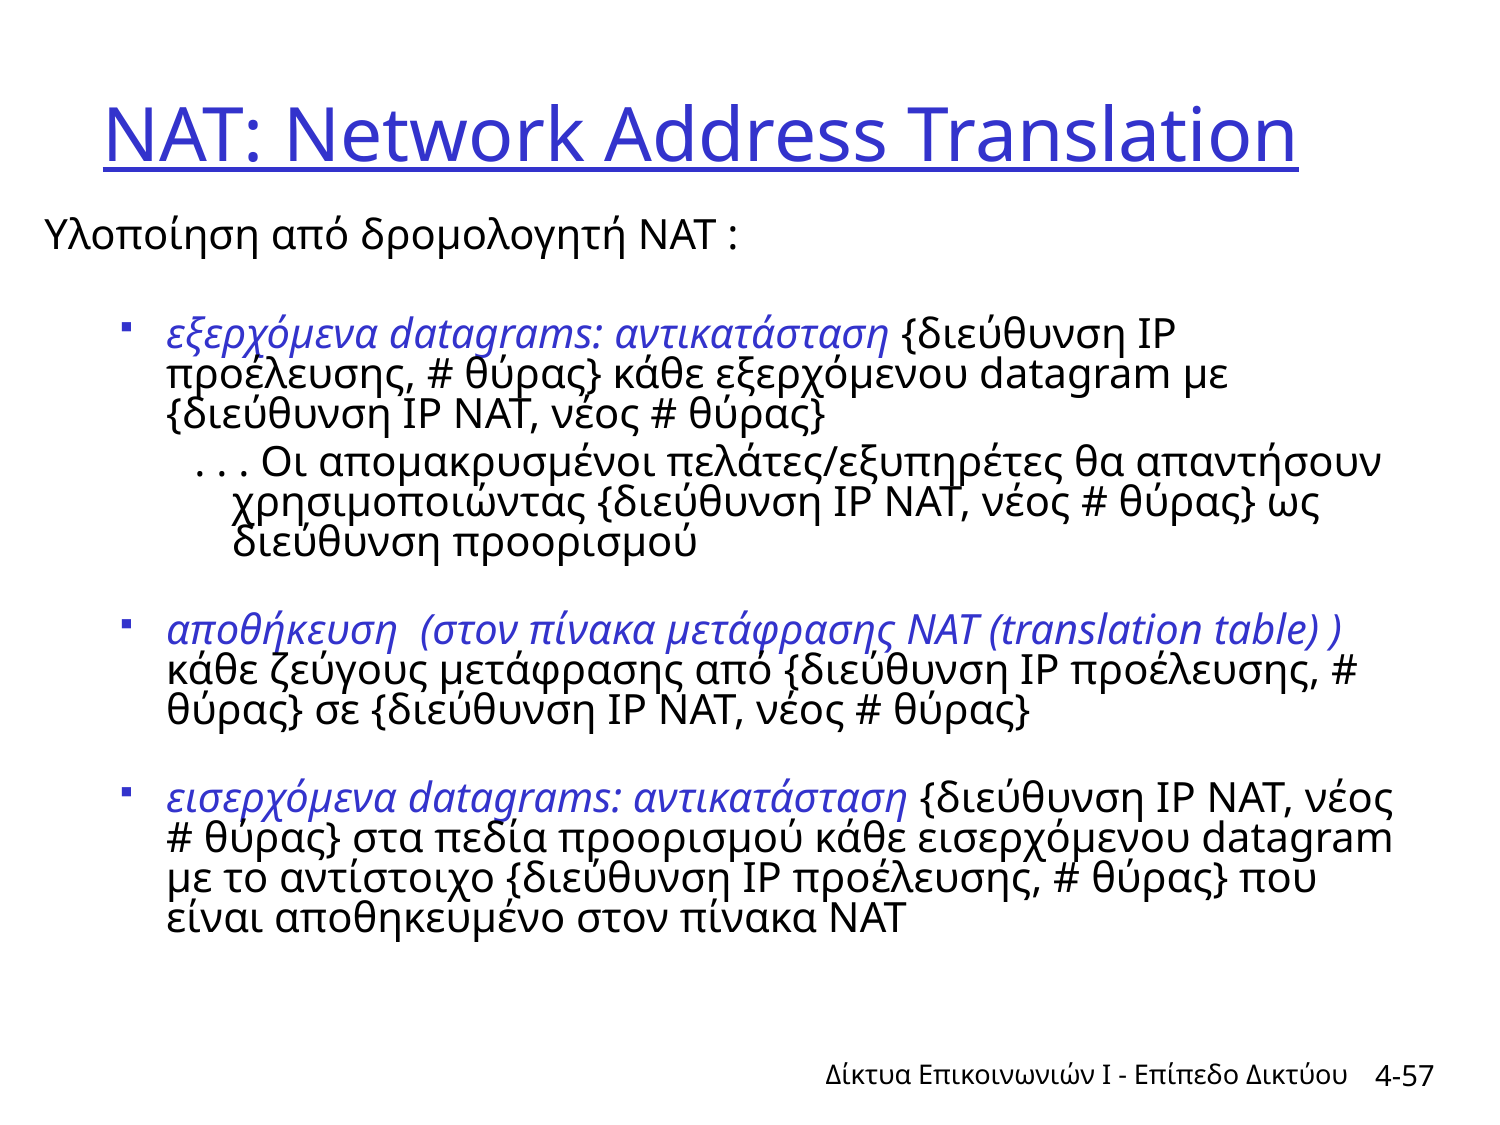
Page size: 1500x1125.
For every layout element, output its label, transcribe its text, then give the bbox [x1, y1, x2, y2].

footer Δίκτυα Επικοινωνιών Ι - Επίπεδο Δικτύου [791, 1049, 1363, 1125]
list Υλοποίηση από δρομολογητή NAT : εξερχόμενα datagrams: αντικατάσταση {διεύθυνση IP προέλευσης, # θύρας} κάθε εξερχόμενου datagram με {διεύθυνση IP NAT, νέος # θύρας} . . . Οι απομακρυσμένοι πελάτες/εξυπηρέτες θα απαντήσουν χρησιμοποιώντας {διεύθυνση IP NAT, νέος # θύρας} ως διεύθυνση προορισμού αποθήκευση (στον πίνακα μετάφρασης NAT (translation table) ) κάθε ζεύγους μετάφρασης από {διεύθυνση IP προέλευσης, # θύρας} σε {διεύθυνση IP NAT, νέος # θύρας} εισερχόμενα datagrams: αντικατάσταση {διεύθυνση IP NAT, νέος # θύρας} στα πεδία προορισμού κάθε εισερχόμενου datagram με το αντίστοιχο {διεύθυνση IP προέλευσης, # θύρας} που είναι αποθηκευμένο στον πίνακα NAT [29, 210, 1437, 974]
title NAT: Network Address Translation [87, 37, 1395, 210]
slide_number 4-57 [1363, 1049, 1451, 1125]
